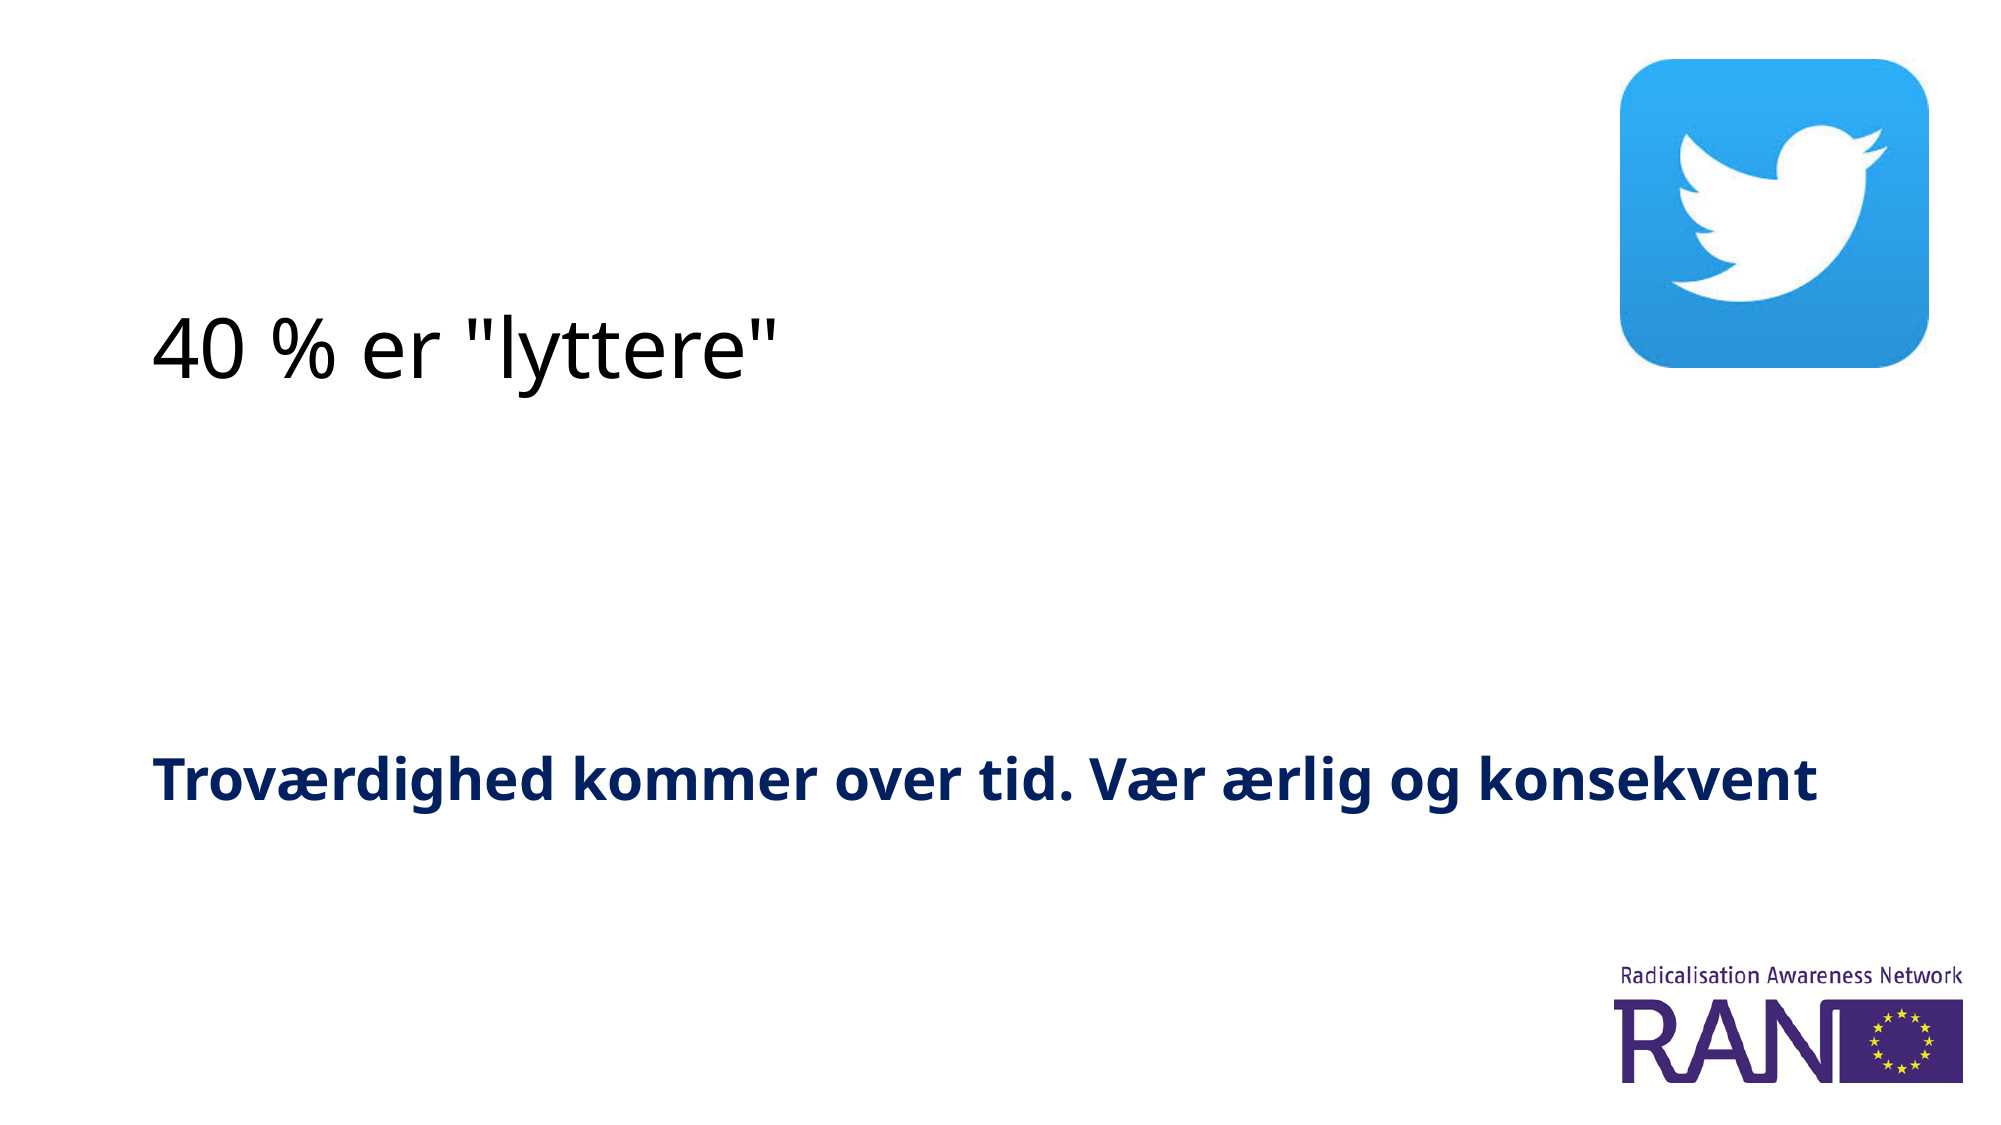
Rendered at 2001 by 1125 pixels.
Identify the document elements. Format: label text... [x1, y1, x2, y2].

list 40 % er "lyttere" Troværdighed kommer over tid. Vær ærlig og konsekvent [137, 299, 1863, 1014]
picture [1614, 966, 1963, 1083]
picture [1620, 59, 1929, 368]
